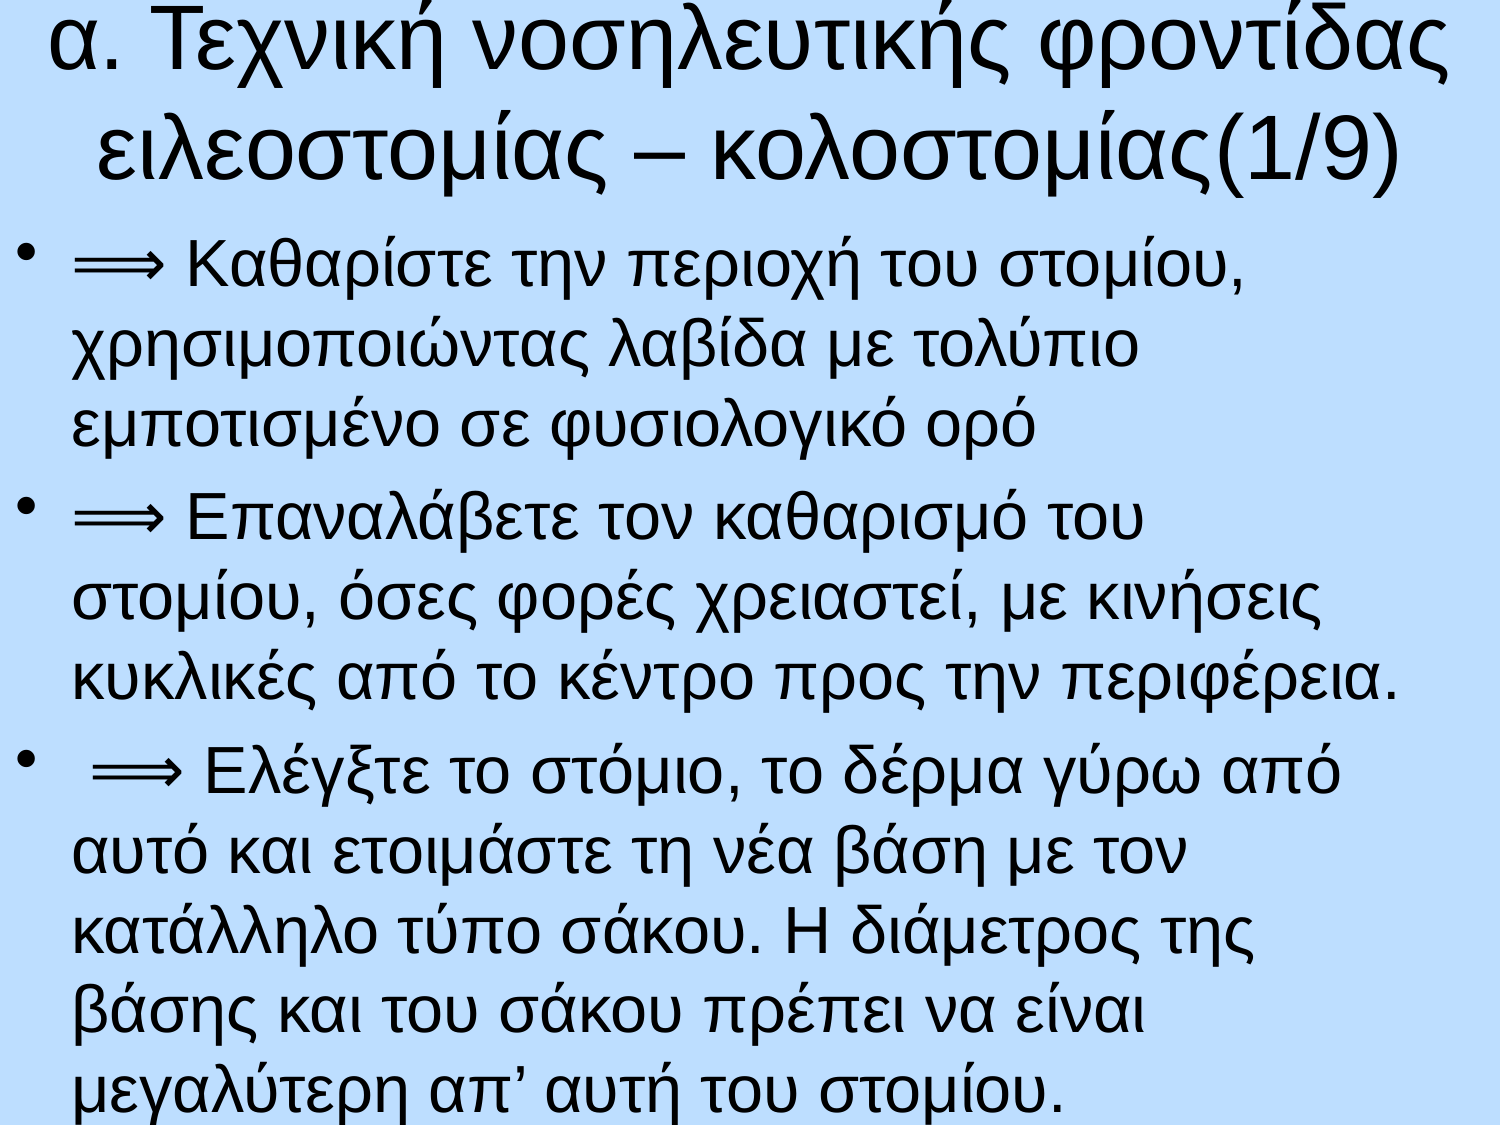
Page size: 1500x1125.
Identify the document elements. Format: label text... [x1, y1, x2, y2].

list ⟹ Καθαρίστε την περιοχή του στομίου, χρησιμοποιώντας λαβίδα με τολύπιο εμποτισμένο σε φυσιολογικό ορό ⟹ Επαναλάβετε τον καθαρισμό του στομίου, όσες φορές χρειαστεί, με κινήσεις κυκλικές από το κέντρο προς την περιφέρεια. ⟹ Ελέγξτε το στόμιο, το δέρμα γύρω από αυτό και ετοιμάστε τη νέα βάση με τον κατάλληλο τύπο σάκου. Η διάμετρος της βάσης και του σάκου πρέπει να είναι μεγαλύτερη απ’ αυτή του στομίου. [0, 212, 1426, 1006]
title α. Τεχνική νοσηλευτικής φροντίδας ειλεοστομίας – κολοστομίας(1/9) [0, 0, 1500, 176]
